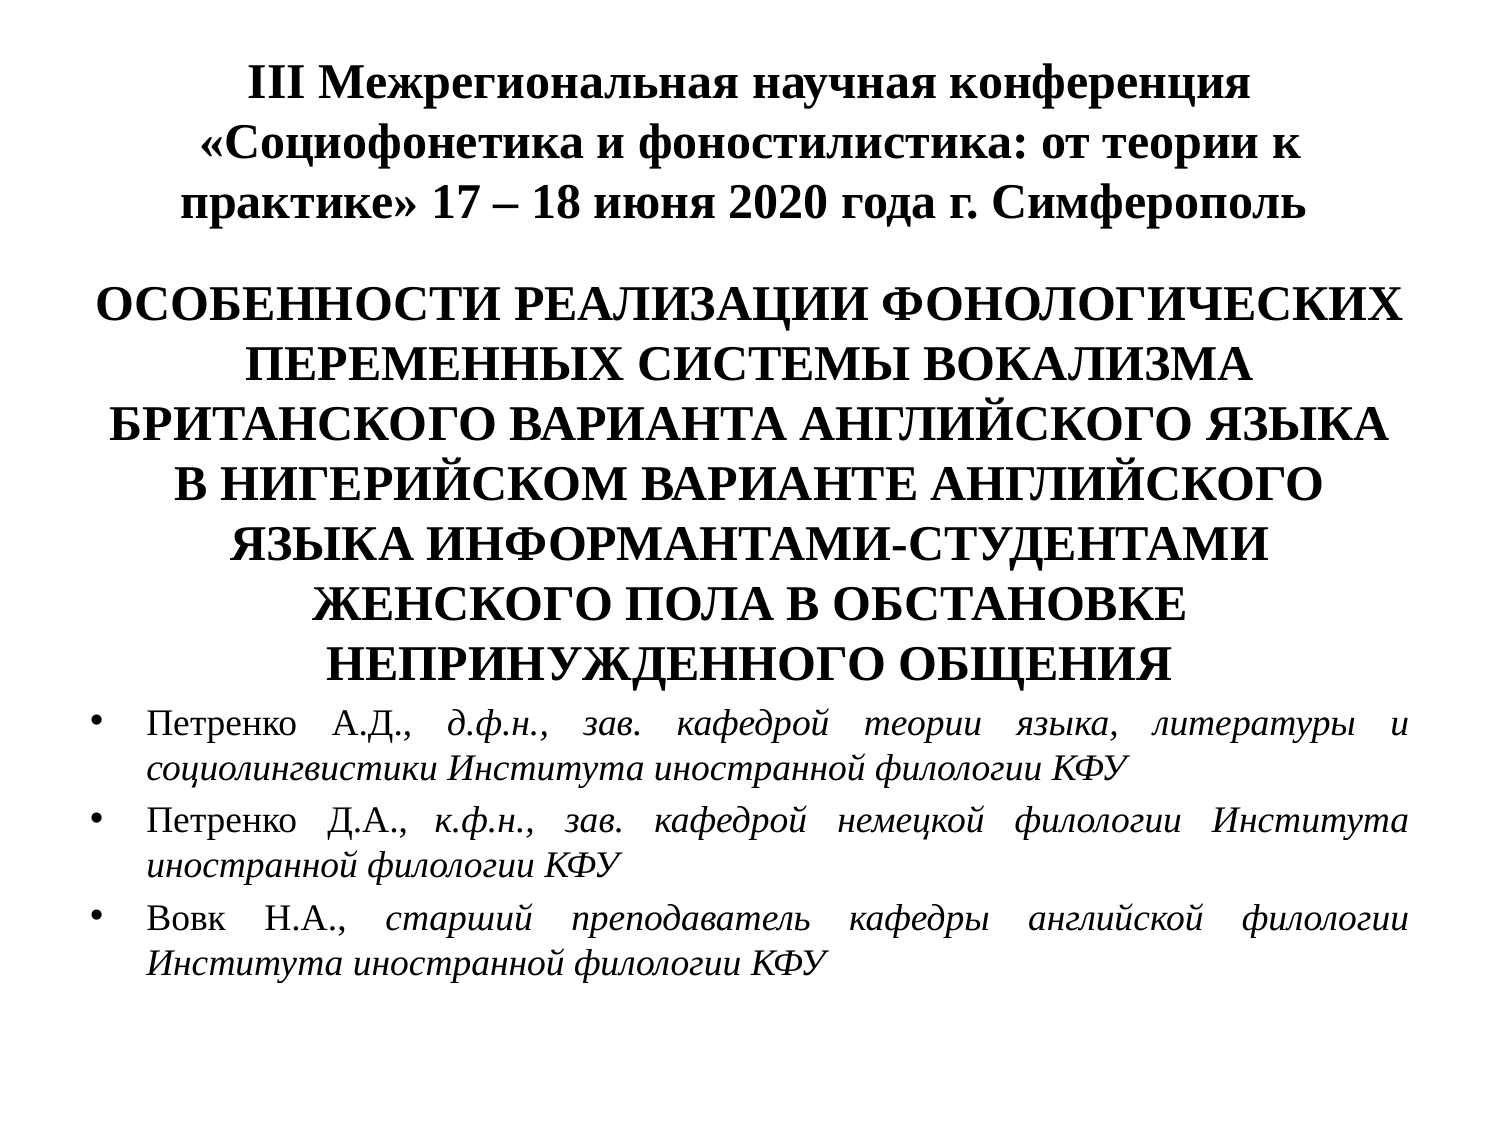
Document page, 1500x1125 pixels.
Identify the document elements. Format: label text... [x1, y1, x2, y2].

title III Межрегиональная научная конференция «Социофонетика и фоностилистика: от теории к практике» 17 – 18 июня 2020 года г. Симферополь [75, 45, 1425, 233]
list ОСОБЕННОСТИ РЕАЛИЗАЦИИ ФОНОЛОГИЧЕСКИХ ПЕРЕМЕННЫХ СИСТЕМЫ ВОКАЛИЗМА БРИТАНСКОГО ВАРИАНТА АНГЛИЙСКОГО ЯЗЫКА В НИГЕРИЙСКОМ ВАРИАНТЕ АНГЛИЙСКОГО ЯЗЫКА ИНФОРМАНТАМИ-СТУДЕНТАМИ ЖЕНСКОГО ПОЛА В ОБСТАНОВКЕ НЕПРИНУЖДЕННОГО ОБЩЕНИЯ Петренко А.Д., д.ф.н., зав. кафедрой теории языка, литературы и социолингвистики Института иностранной филологии КФУ Петренко Д.А., к.ф.н., зав. кафедрой немецкой филологии Института иностранной филологии КФУ Вовк Н.А., старший преподаватель кафедры английской филологии Института иностранной филологии КФУ [75, 262, 1425, 1005]
